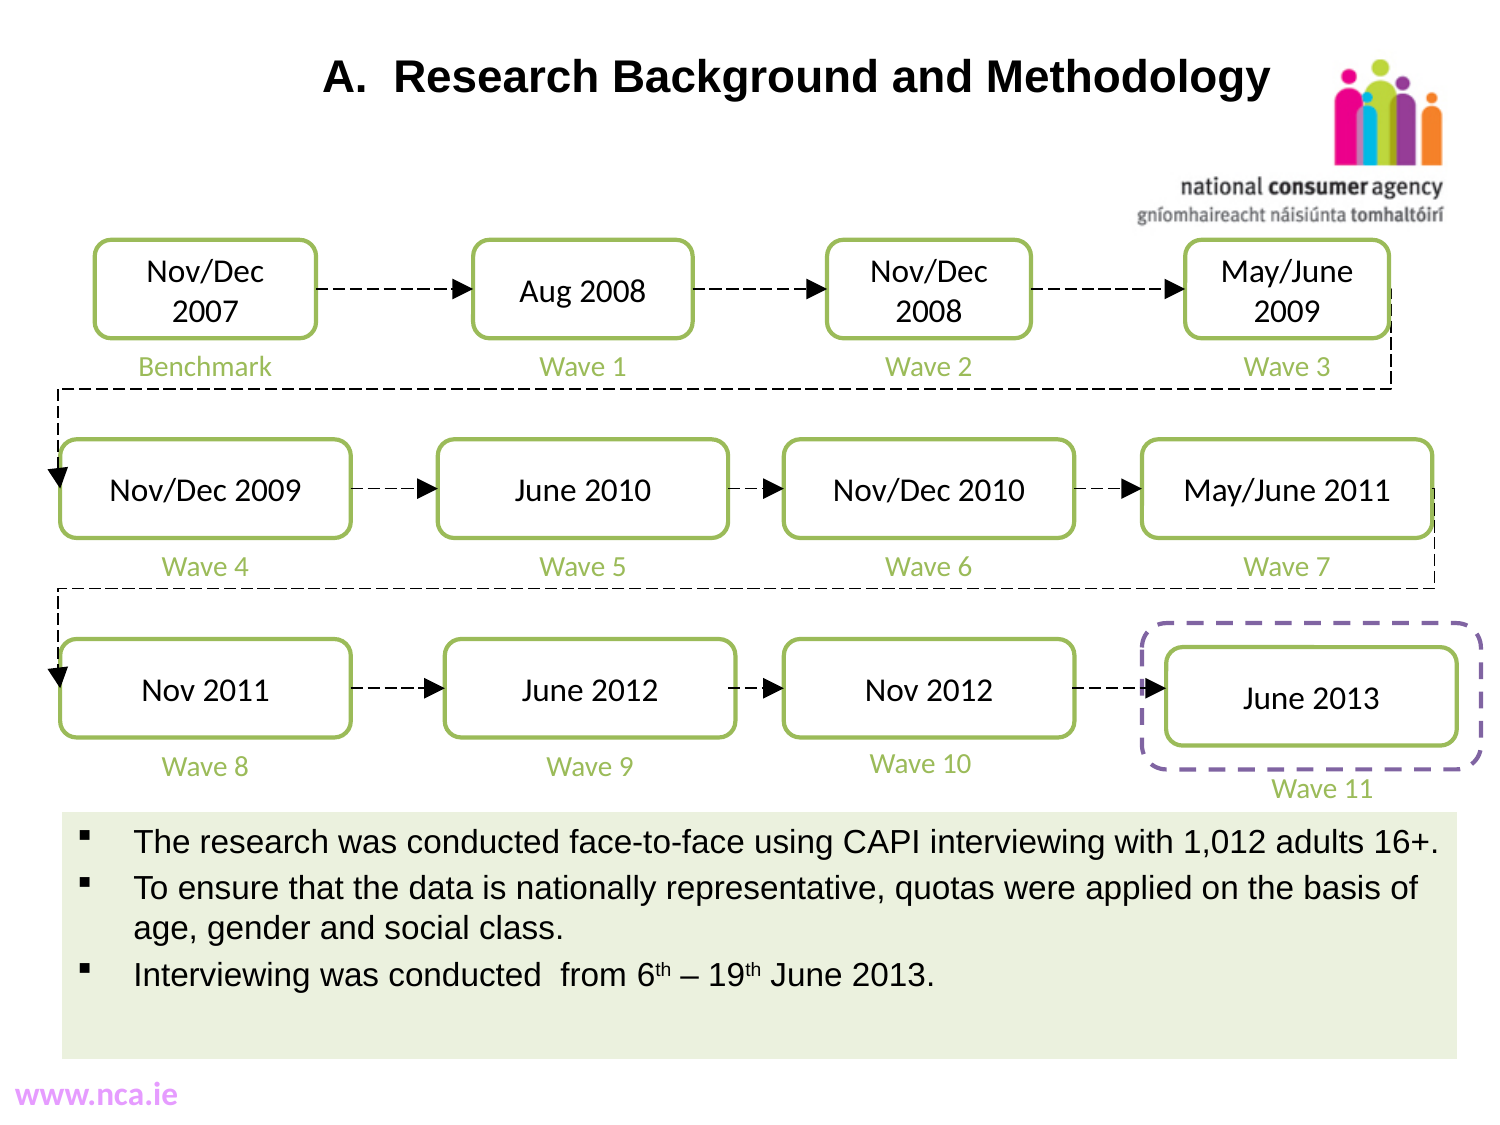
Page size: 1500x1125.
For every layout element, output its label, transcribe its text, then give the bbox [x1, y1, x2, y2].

text_box Wave 9 [531, 739, 649, 790]
text_box Aug 2008 [471, 237, 695, 287]
list The research was conducted face-to-face using CAPI interviewing with 1,012 adults 16+. To ensure that the data is nationally representative, quotas were applied on the basis of age, gender and social class. Interviewing was conducted from 6th – 19th June 2013. [62, 812, 1457, 1059]
text_box Wave 10 [854, 737, 987, 788]
text_box Wave 11 [1256, 761, 1389, 812]
text_box Nov/Dec 2007 [92, 237, 319, 287]
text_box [59, 488, 1433, 689]
title A. Research Background and Methodology [222, 30, 1372, 117]
text_box June 2013 [1164, 645, 1459, 748]
picture [0, 0, 1500, 1082]
text_box May/June 2011 [1394, 437, 1435, 488]
text_box Nov/Dec 2008 [824, 237, 1034, 287]
text_box June 2012 [442, 697, 738, 740]
text_box [1139, 620, 1484, 772]
text_box Nov 2011 [58, 696, 353, 740]
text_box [59, 288, 1390, 488]
text_box May/June 2009 [1183, 237, 1392, 290]
text_box Wave 8 [146, 739, 264, 790]
text_box Nov 2012 [781, 697, 1077, 740]
